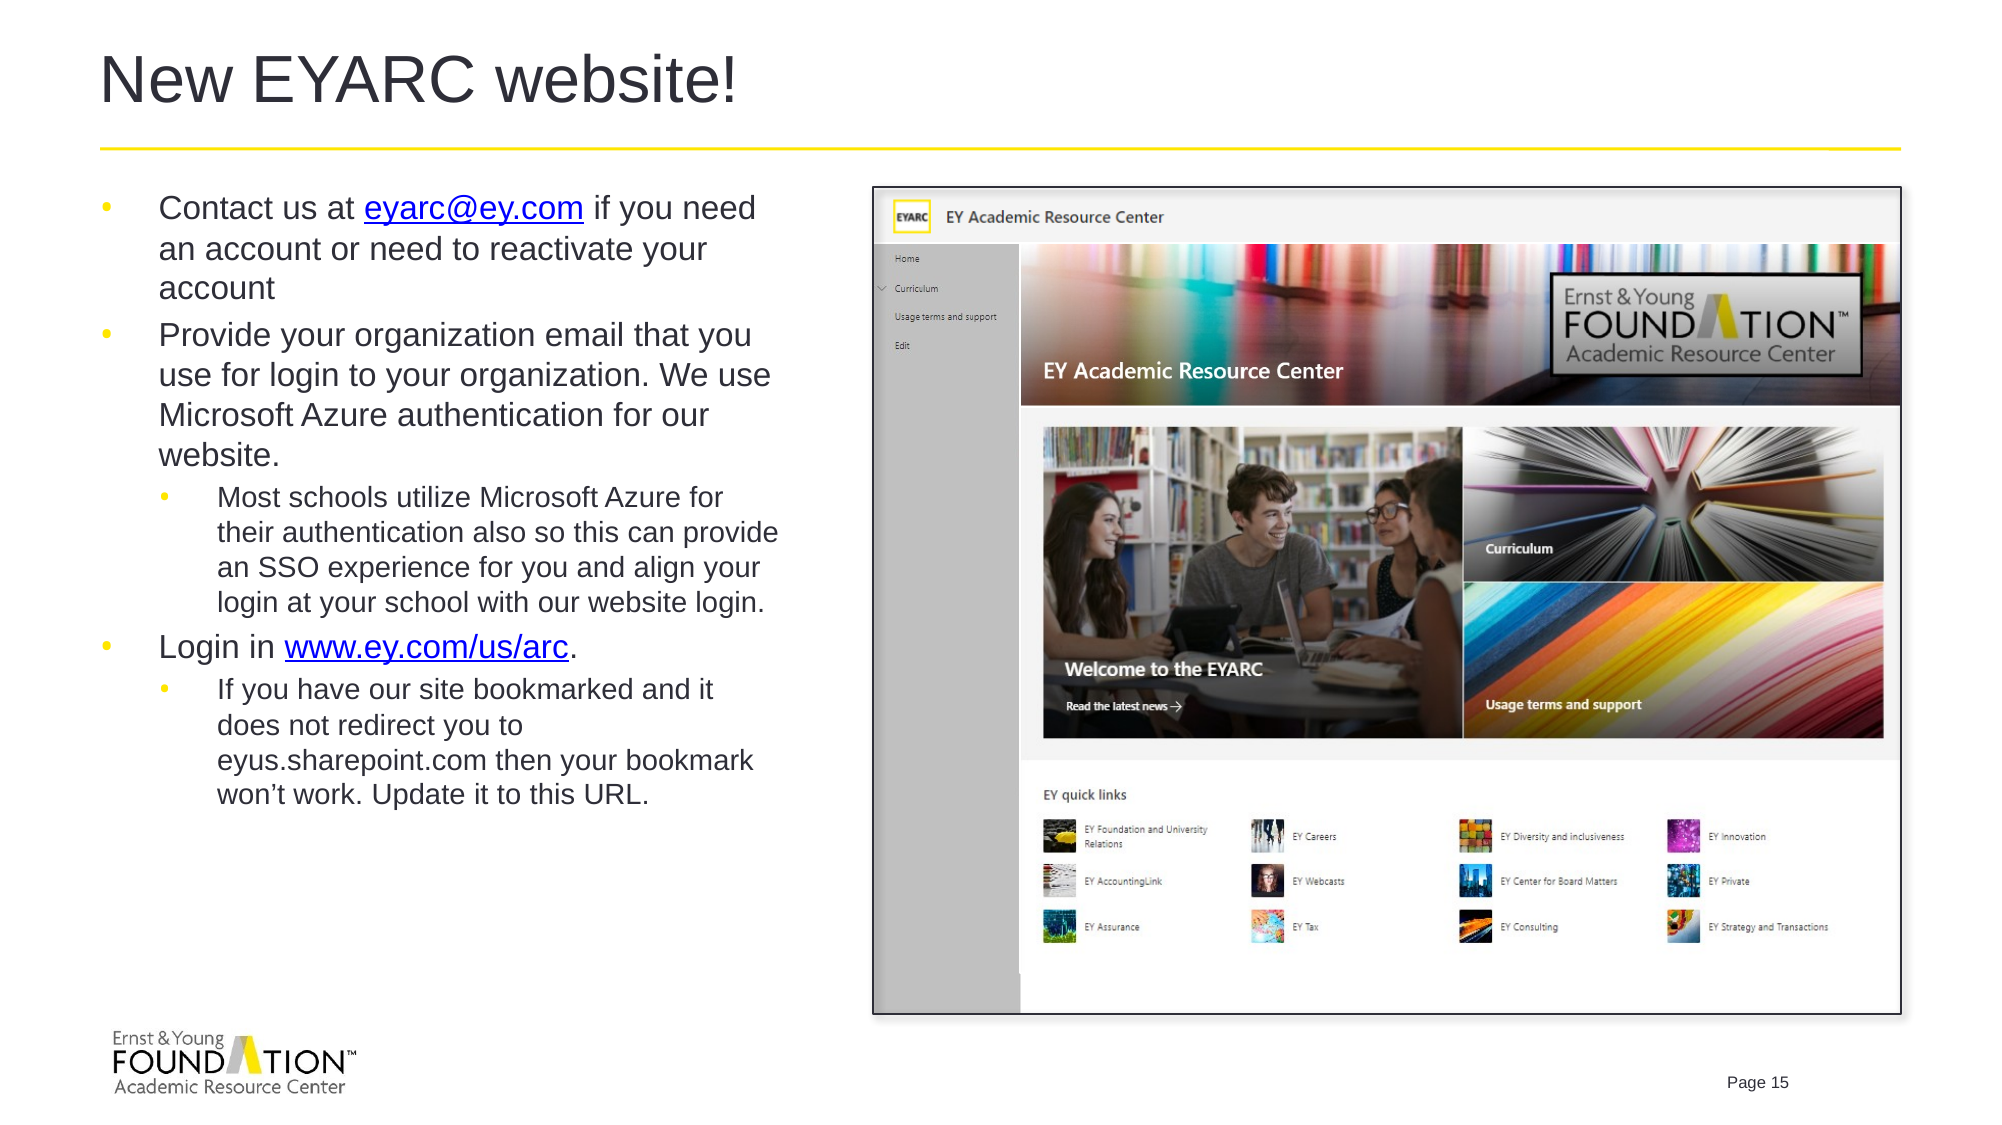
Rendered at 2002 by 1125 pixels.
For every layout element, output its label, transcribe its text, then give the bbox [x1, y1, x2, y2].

title New EYARC website! [100, 48, 1901, 146]
list Contact us at eyarc@ey.com if you need an account or need to reactivate your account Provide your organization email that you use for login to your organization. We use Microsoft Azure authentication for our website. Most schools utilize Microsoft Azure for their authentication also so this can provide an SSO experience for you and align your login at your school with our website login. Login in www.ey.com/us/arc. If you have our site bookmarked and it does not redirect you to eyus.sharepoint.com then your bookmark won’t work. Update it to this URL. [100, 186, 783, 999]
slide_number Page 15 [1712, 1064, 1821, 1094]
picture [100, 1017, 369, 1107]
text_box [872, 189, 1902, 1015]
text_box [871, 185, 1903, 190]
